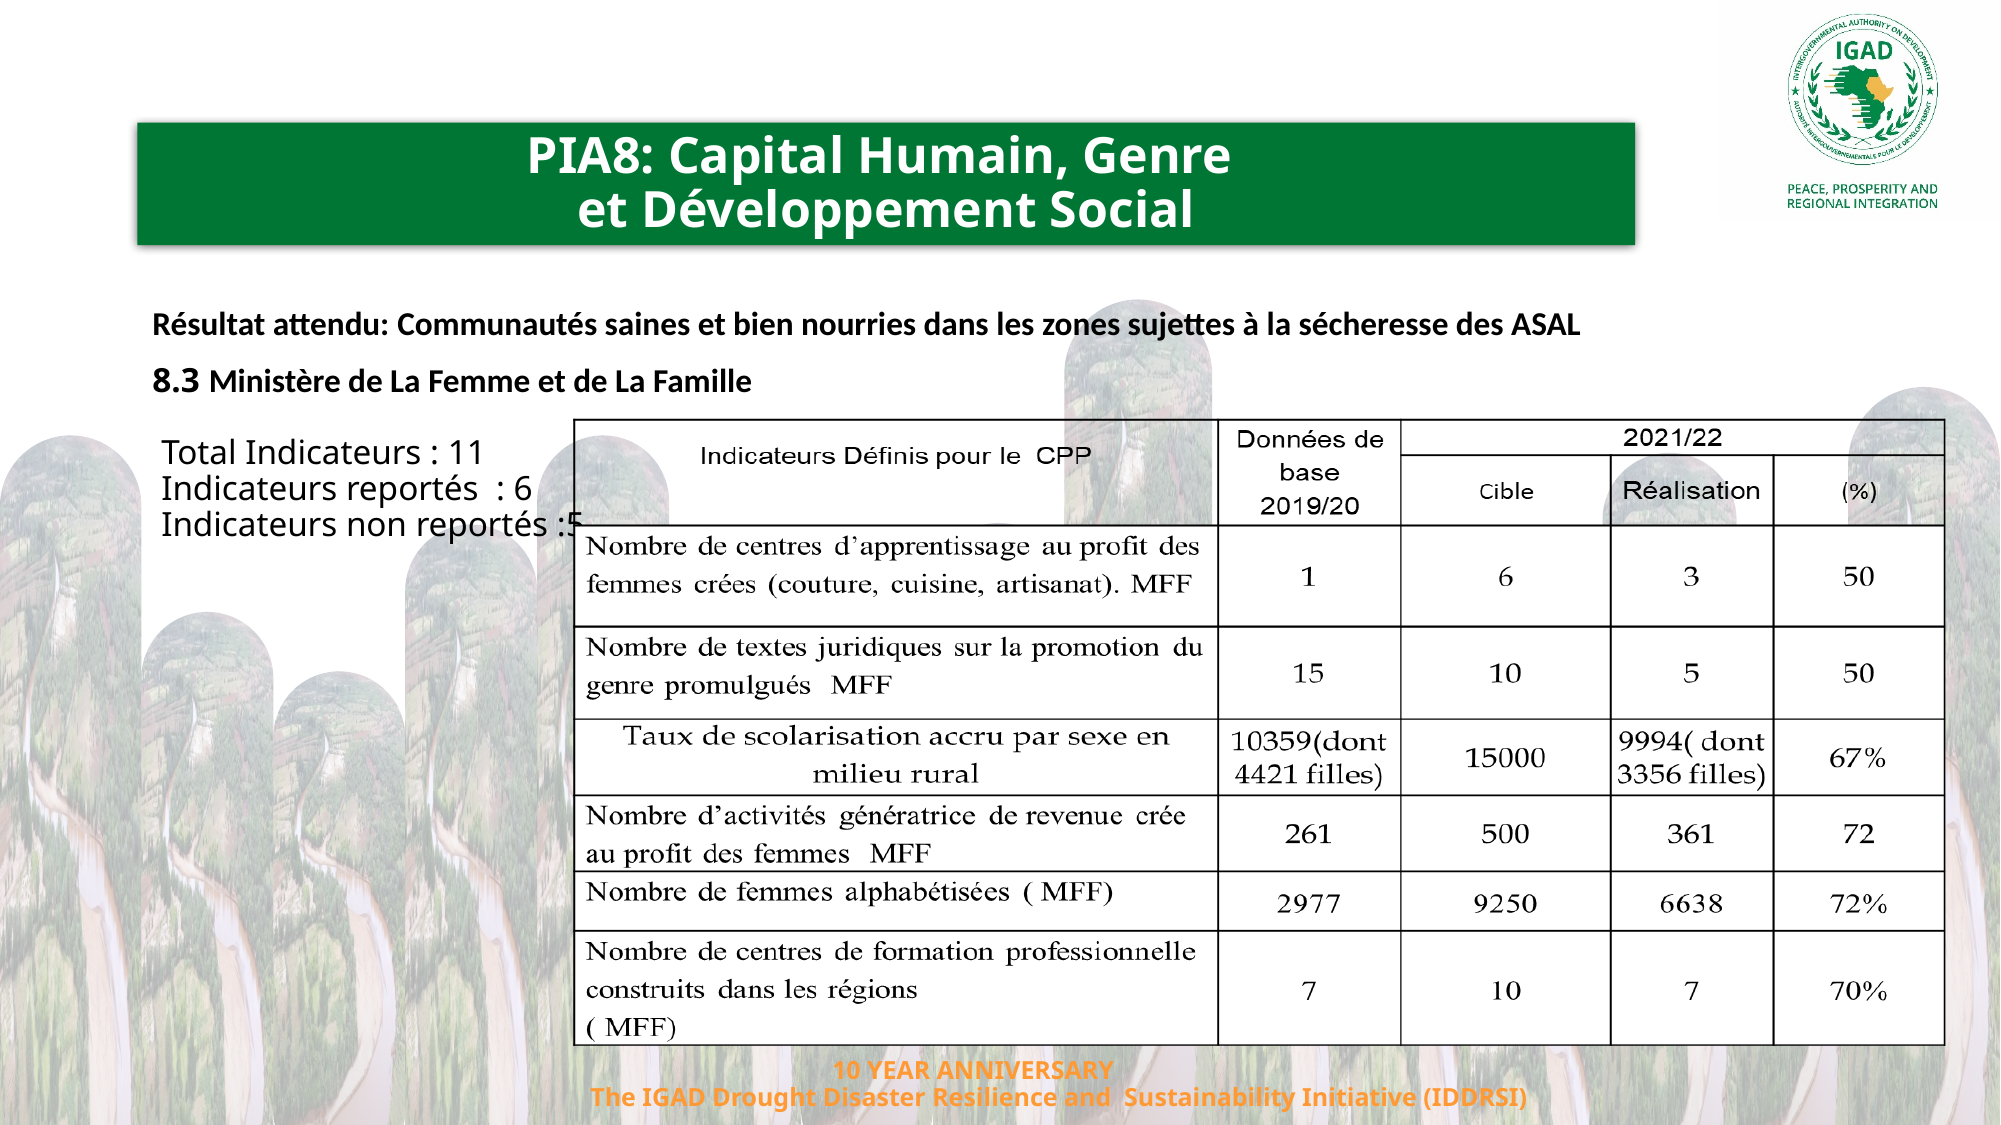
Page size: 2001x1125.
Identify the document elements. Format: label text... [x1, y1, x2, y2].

picture [1719, 0, 2001, 222]
picture [573, 414, 1946, 1059]
text_box PIA8: Capital Humain, Genre et Développement Social [137, 122, 1636, 246]
list Résultat attendu: Communautés saines et bien nourries dans les zones sujettes à la sécheresse des ASAL 8.3 Ministère de La Femme et de La Famille Total Indicateurs : 11 Indicateurs reportés : 6 Indicateurs non reportés :5 [137, 299, 1863, 1014]
